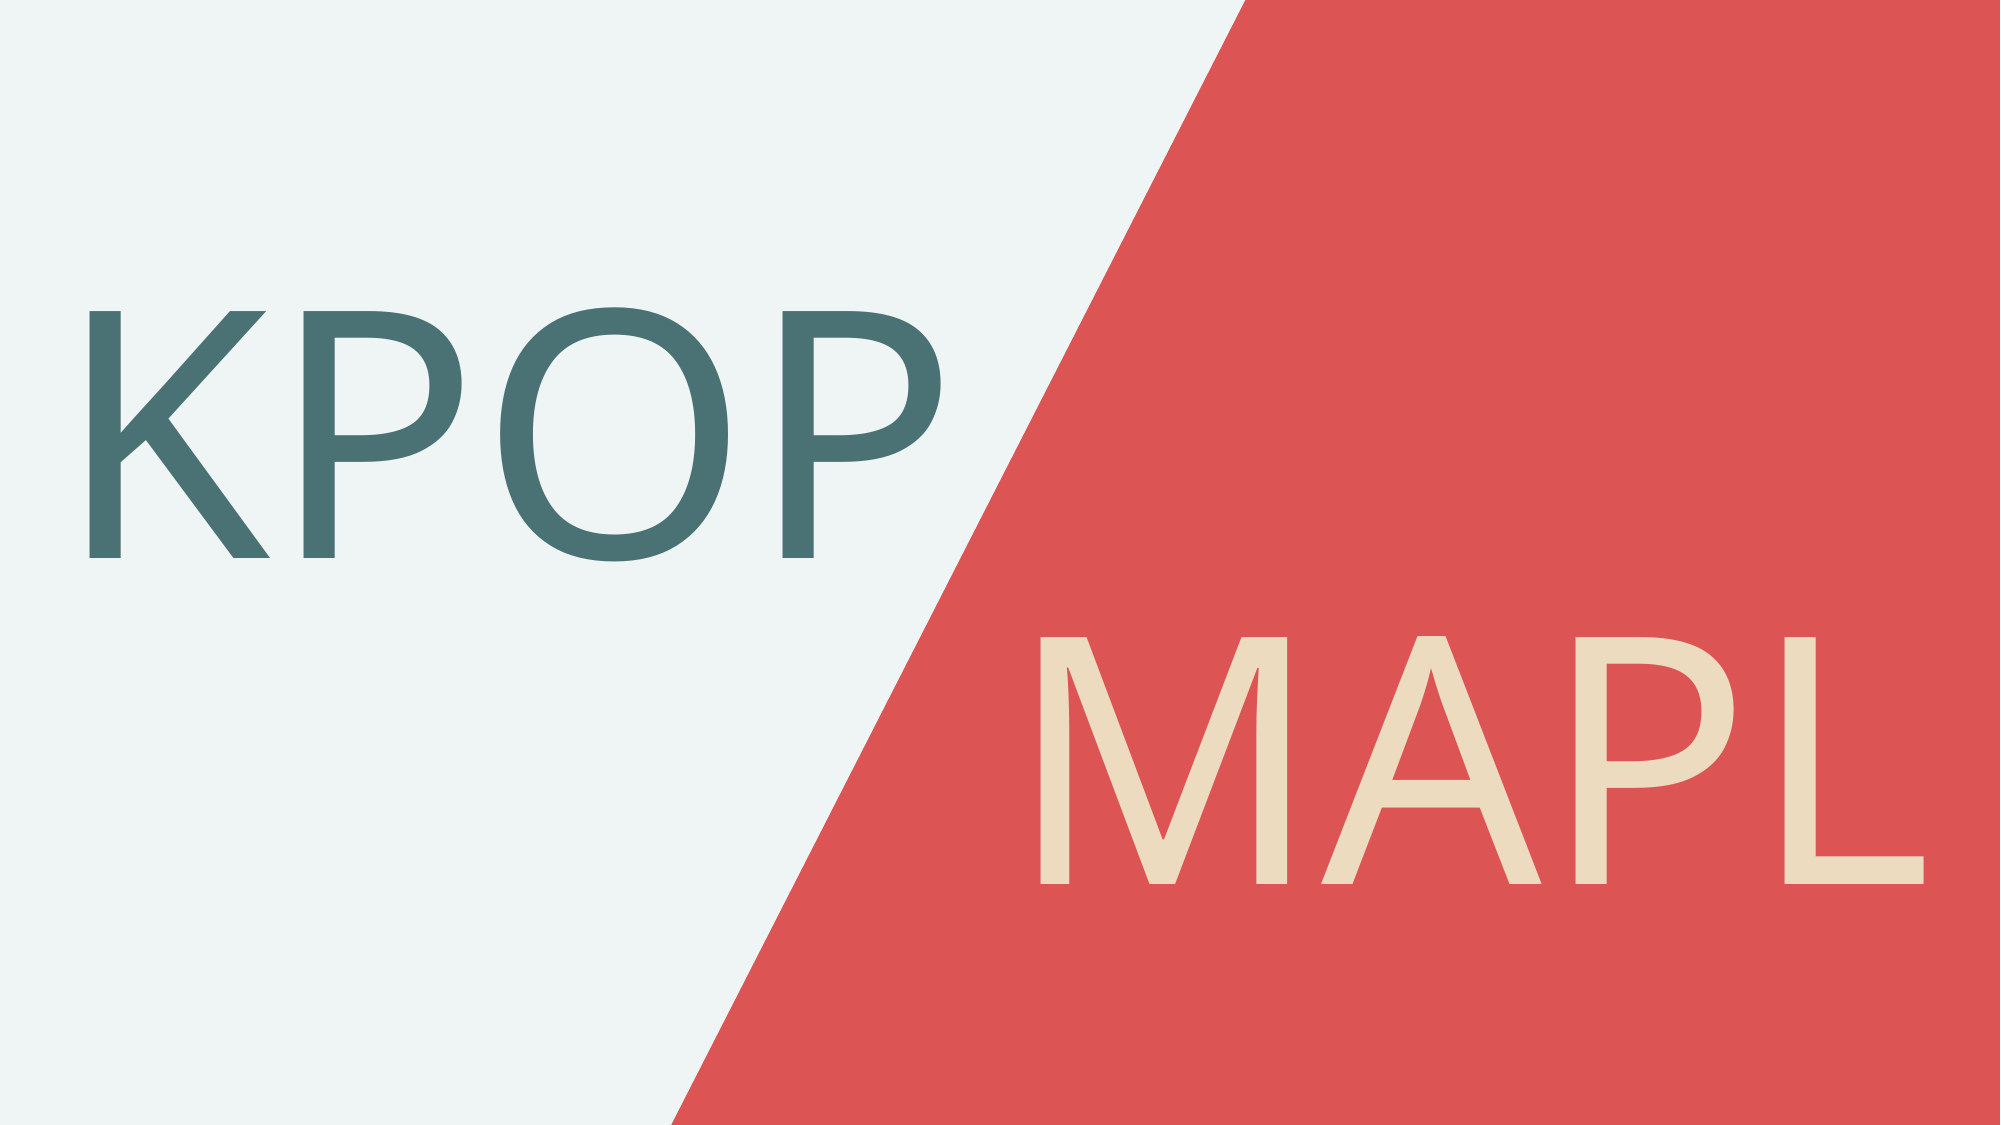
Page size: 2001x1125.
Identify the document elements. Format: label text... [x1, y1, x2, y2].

text_box [670, 0, 2000, 1125]
text_box MAPL [993, 530, 1948, 961]
text_box KPOP [41, 205, 974, 636]
